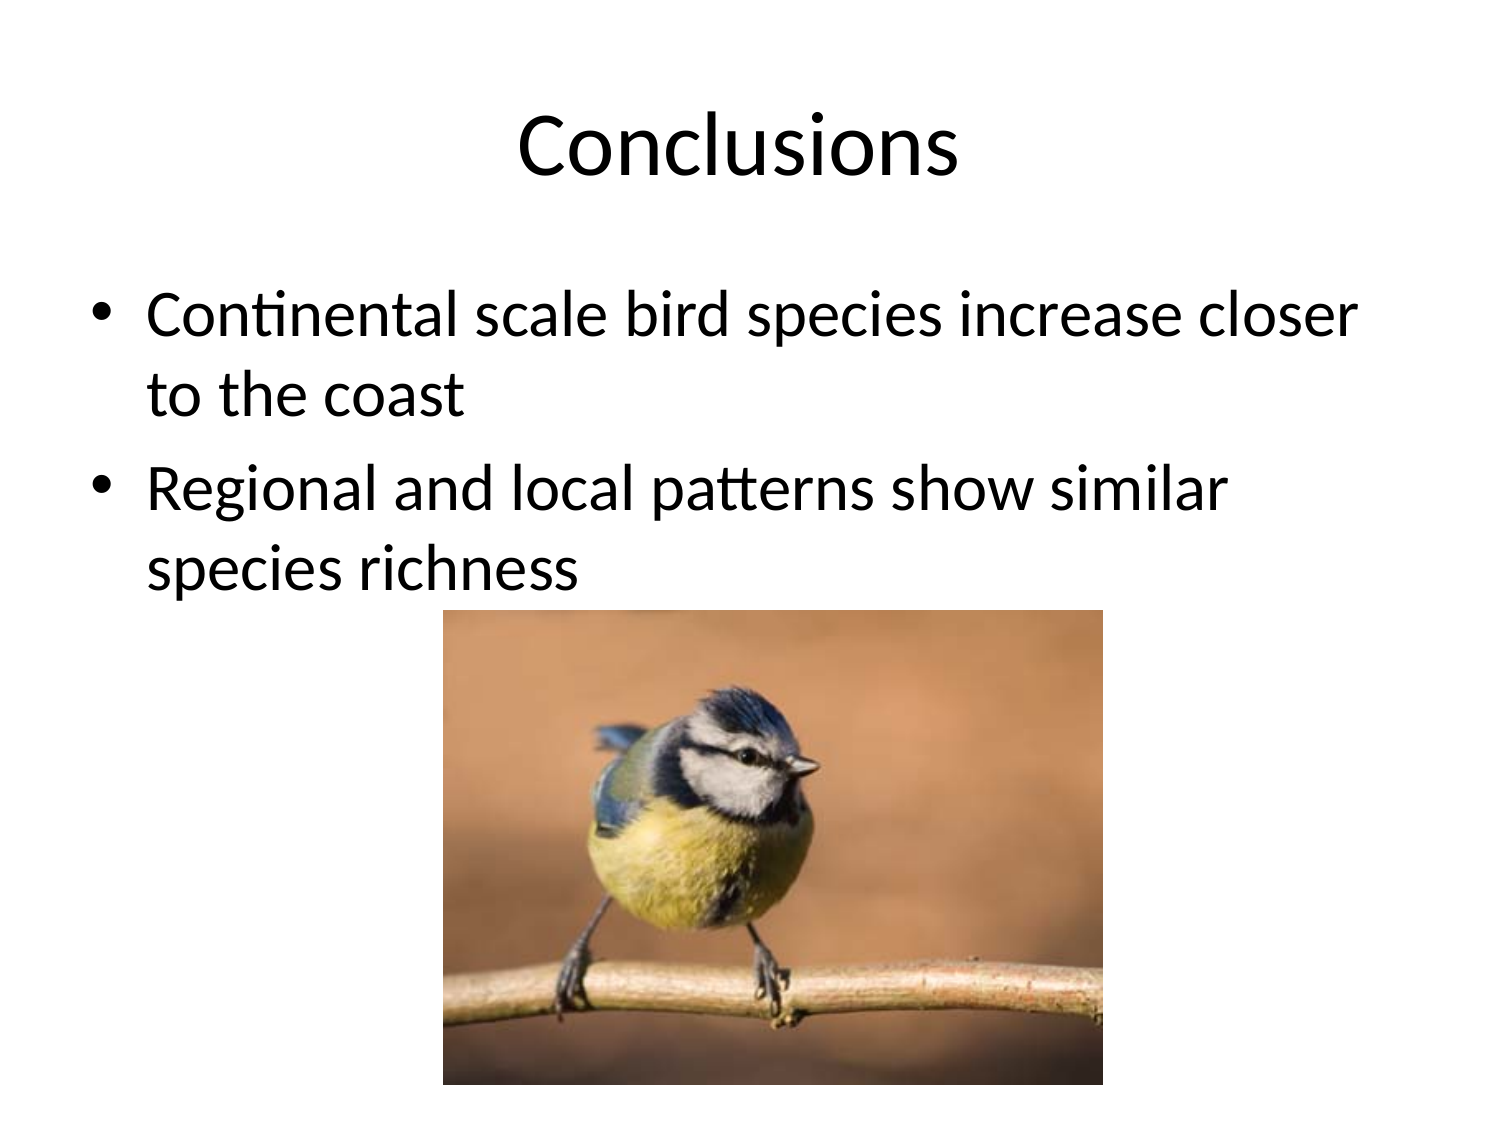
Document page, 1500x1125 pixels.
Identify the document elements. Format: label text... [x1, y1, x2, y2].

picture [443, 610, 1103, 1086]
list Continental scale bird species increase closer to the coast Regional and local patterns show similar species richness [75, 262, 1425, 1005]
title Conclusions [75, 45, 1425, 233]
